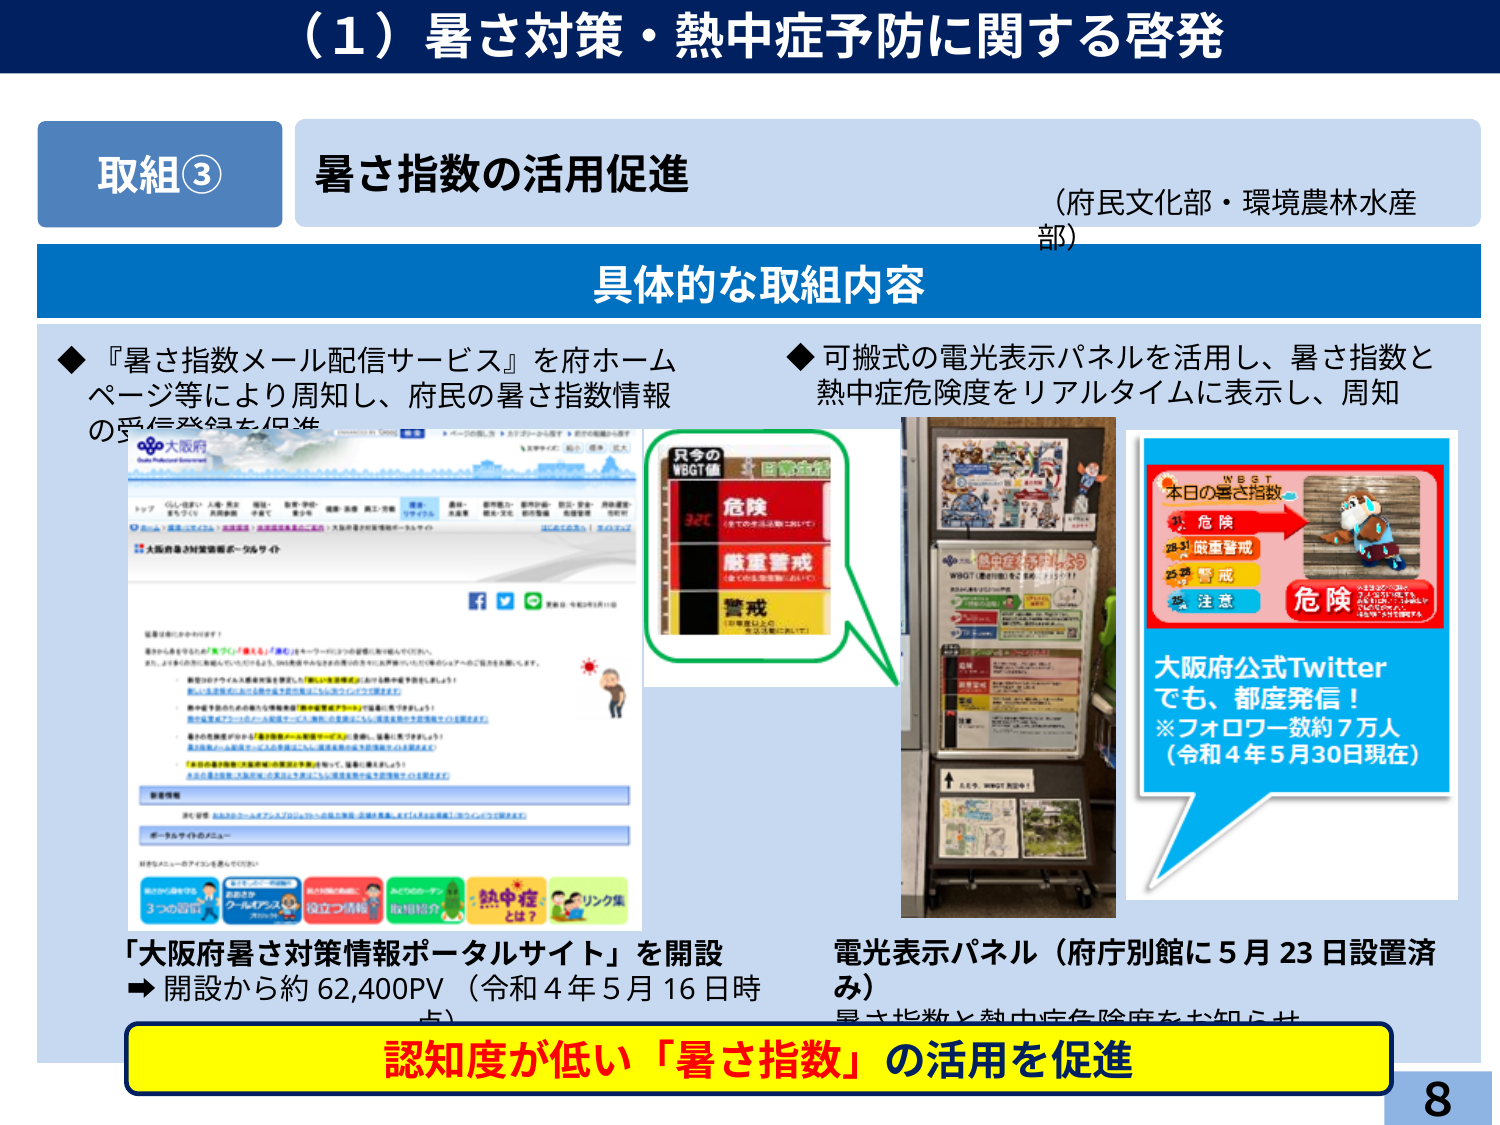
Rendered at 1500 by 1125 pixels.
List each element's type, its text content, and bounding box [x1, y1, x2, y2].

text_box ◆可搬式の電光表示パネルを活用し、暑さ指数と熱中症危険度をリアルタイムに表示し、周知 [771, 332, 1469, 417]
text_box ８ [1384, 1071, 1492, 1125]
text_box 「大阪府暑さ対策情報ポータルサイト」を開設 ➡開設から約62,400PV（令和４年５月16日時点） [94, 928, 795, 1032]
picture [901, 417, 1116, 919]
picture [1126, 430, 1458, 901]
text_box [294, 118, 1489, 228]
text_box （１）暑さ対策・熱中症予防に関する啓発 [0, 0, 1500, 74]
text_box 認知度が低い「暑さ指数」の活用を促進 [124, 1021, 1394, 1096]
text_box 取組③ [35, 118, 285, 230]
table_cell [37, 324, 1481, 1063]
picture [128, 428, 642, 931]
text_box ◆『暑さ指数メール配信サービス』を府ホームページ等により周知し、府民の暑さ指数情報の受信登録を促進 [42, 334, 715, 455]
picture [644, 429, 900, 687]
text_box 電光表示パネル（府庁別館に５月23日設置済み） 暑さ指数と熱中症危険度をお知らせ [827, 927, 1488, 1047]
table_header 具体的な取組内容 [37, 244, 1481, 318]
